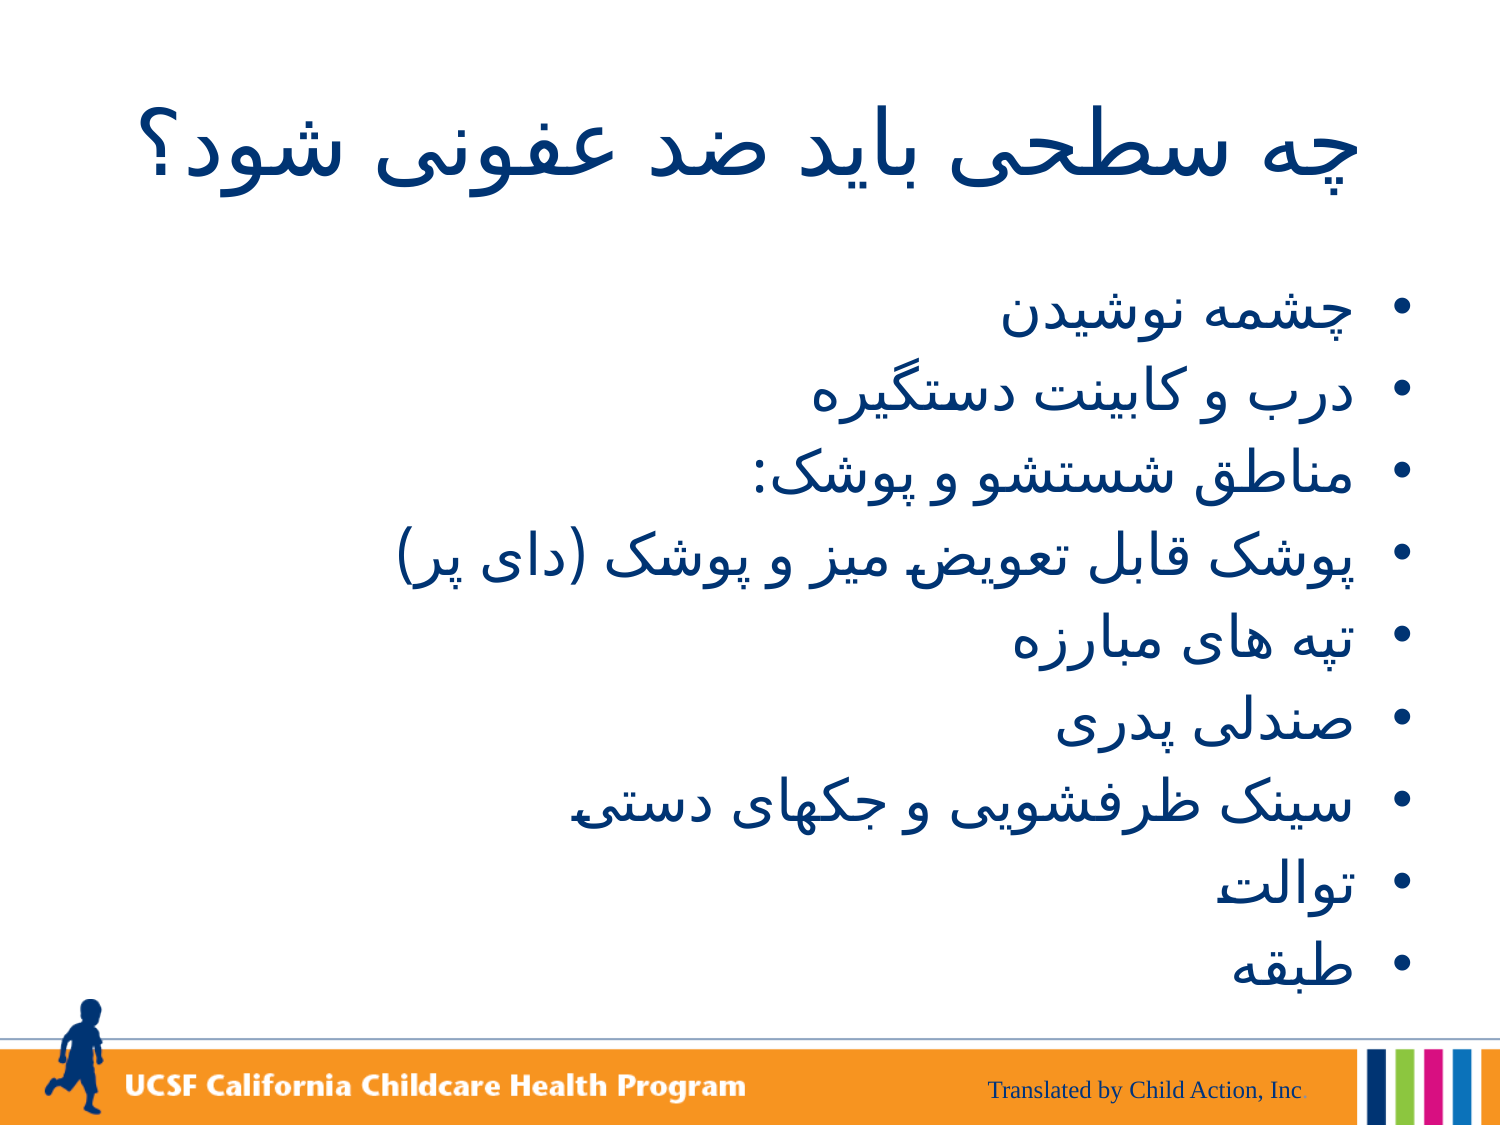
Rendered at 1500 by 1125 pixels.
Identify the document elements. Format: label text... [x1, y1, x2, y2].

picture [0, 999, 1500, 1125]
title چه سطحی باید ضد عفونی شود؟ [75, 45, 1425, 233]
list چشمه نوشیدن درب و کابینت دستگیره مناطق شستشو و پوشک: پوشک قابل تعویض میز و پوشک (دای پر) تپه های مبارزه صندلی پدری سینک ظرفشویی و جکهای دستی توالت طبقه [75, 262, 1425, 1005]
footer Translated by Child Action, Inc. [910, 1058, 1386, 1118]
